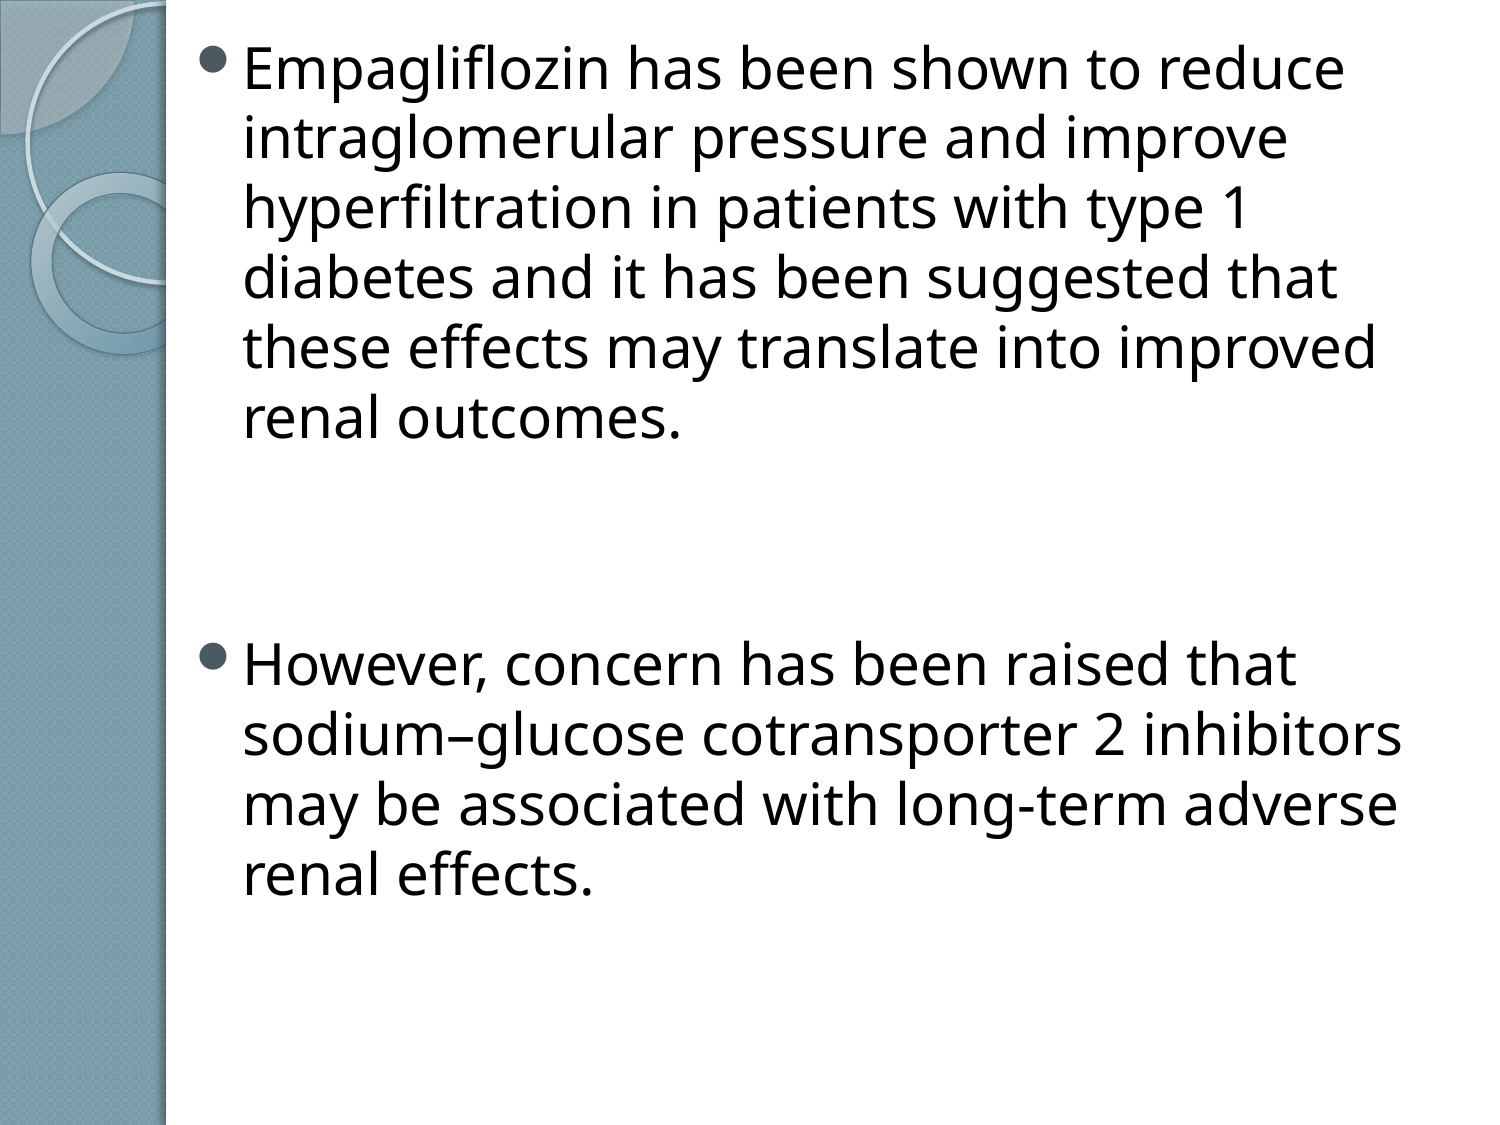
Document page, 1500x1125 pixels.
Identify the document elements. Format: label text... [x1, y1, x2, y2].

list Empagliflozin has been shown to reduce intraglomerular pressure and improve hyperfiltration in patients with type 1 diabetes and it has been suggested that these effects may translate into improved renal outcomes. However, concern has been raised that sodium–glucose cotransporter 2 inhibitors may be associated with long-term adverse renal effects. [167, 23, 1500, 1125]
